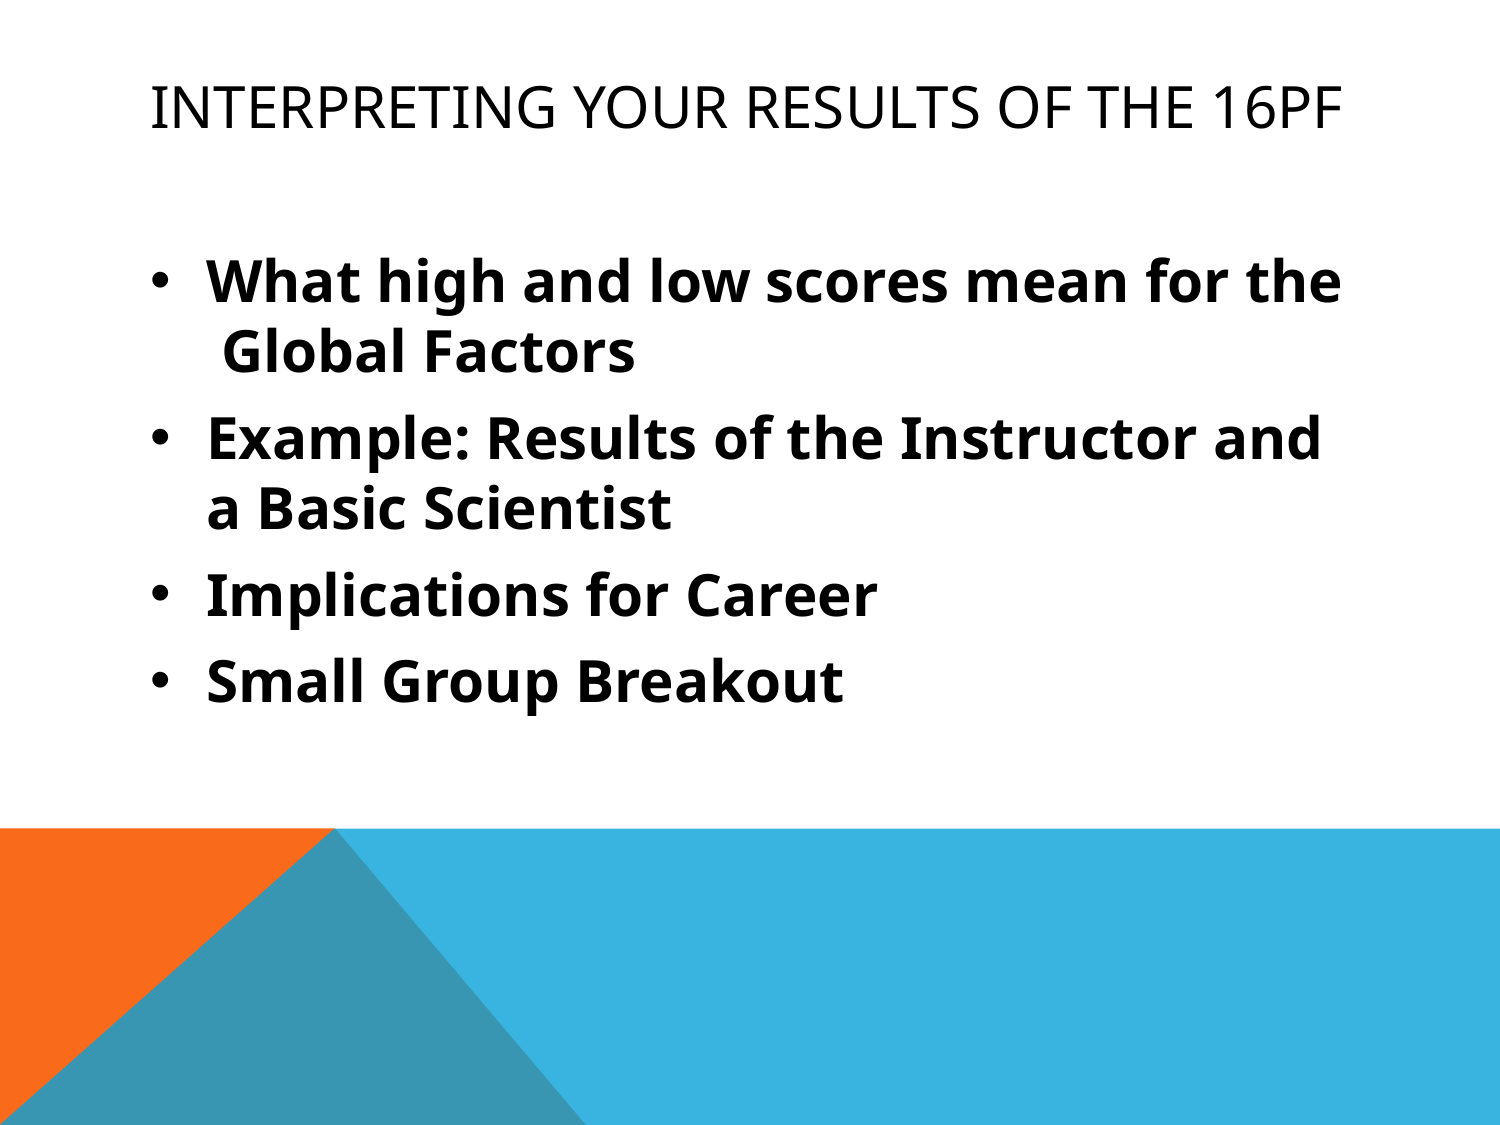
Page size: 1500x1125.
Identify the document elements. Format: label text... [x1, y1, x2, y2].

list What high and low scores mean for the Global Factors Example: Results of the Instructor and a Basic Scientist Implications for Career Small Group Breakout [135, 180, 1369, 768]
title Interpreting your Results of the 16PF [135, 60, 1369, 150]
